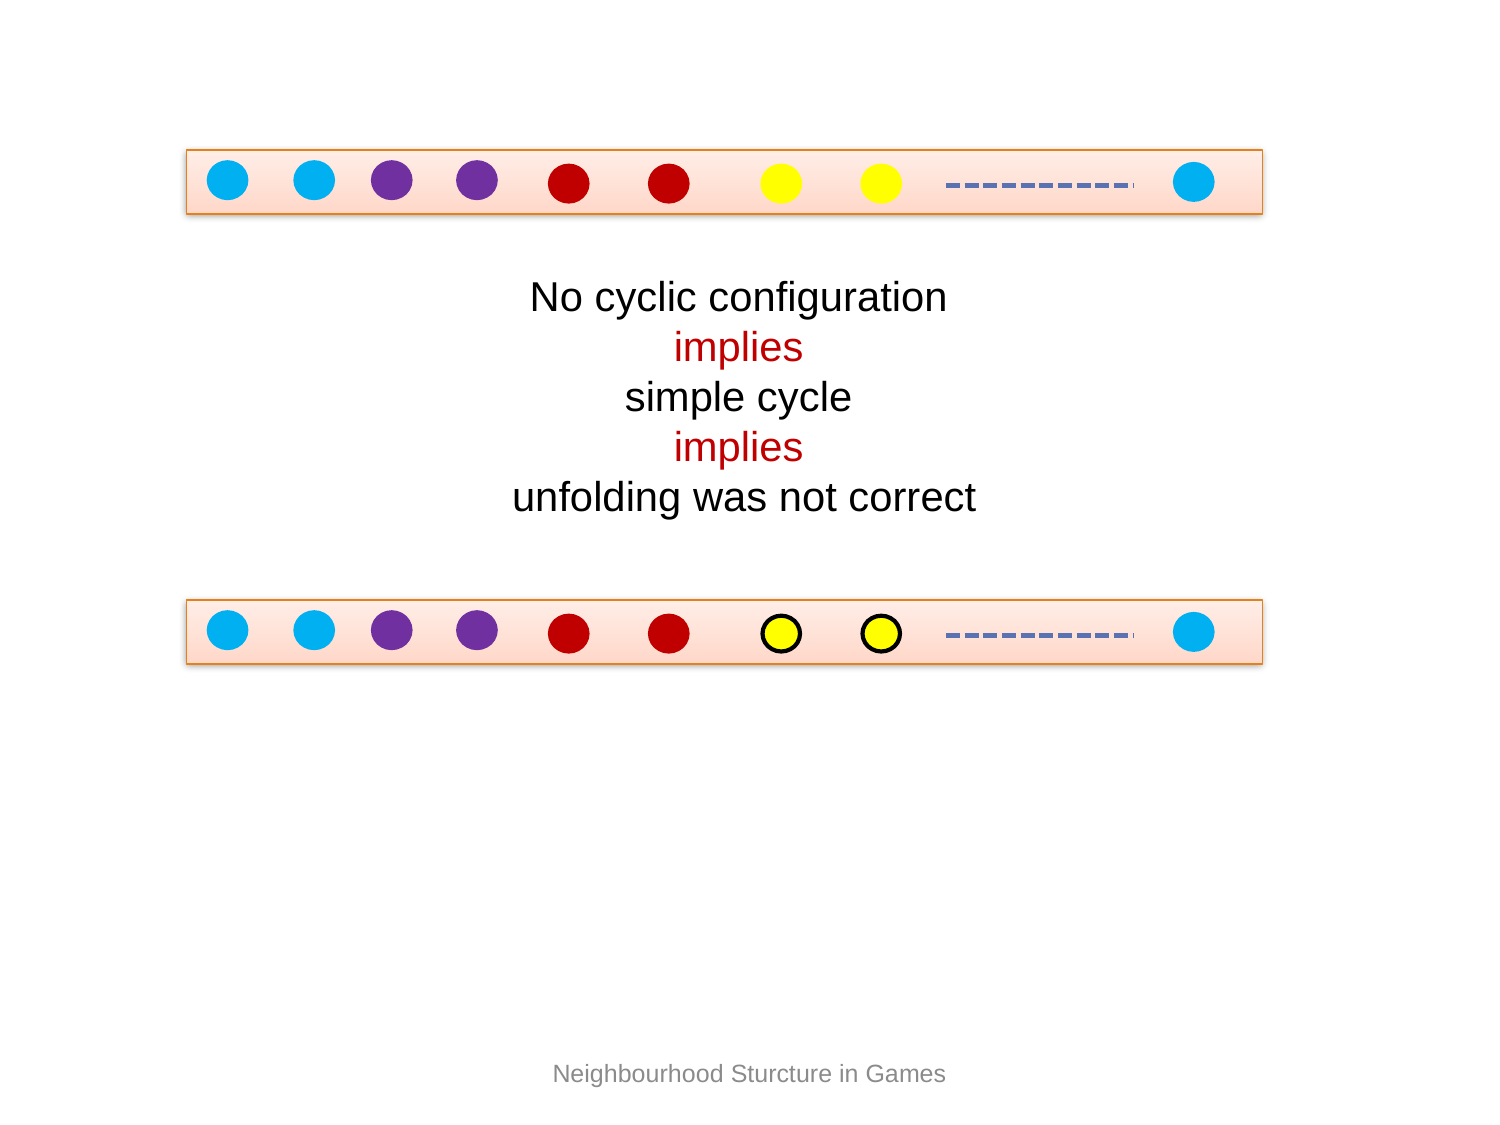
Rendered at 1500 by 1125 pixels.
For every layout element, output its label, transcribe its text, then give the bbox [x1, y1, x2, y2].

text_box [860, 613, 903, 654]
text_box [186, 149, 1263, 215]
text_box [1172, 161, 1215, 202]
text_box No cyclic configuration implies simple cycle implies unfolding was not correct [497, 262, 992, 528]
text_box [1172, 611, 1215, 652]
text_box [293, 610, 336, 651]
footer Neighbourhood Sturcture in Games [512, 1042, 988, 1103]
text_box [206, 160, 249, 201]
text_box [456, 160, 498, 201]
text_box [186, 599, 1263, 665]
text_box [547, 613, 590, 654]
text_box [547, 163, 590, 204]
text_box [860, 163, 903, 204]
text_box [647, 613, 690, 654]
text_box [370, 610, 413, 651]
text_box [206, 610, 249, 651]
text_box [370, 160, 413, 201]
text_box [760, 163, 803, 204]
text_box [647, 163, 690, 204]
text_box [293, 160, 336, 201]
text_box [760, 613, 803, 654]
text_box [456, 610, 498, 651]
